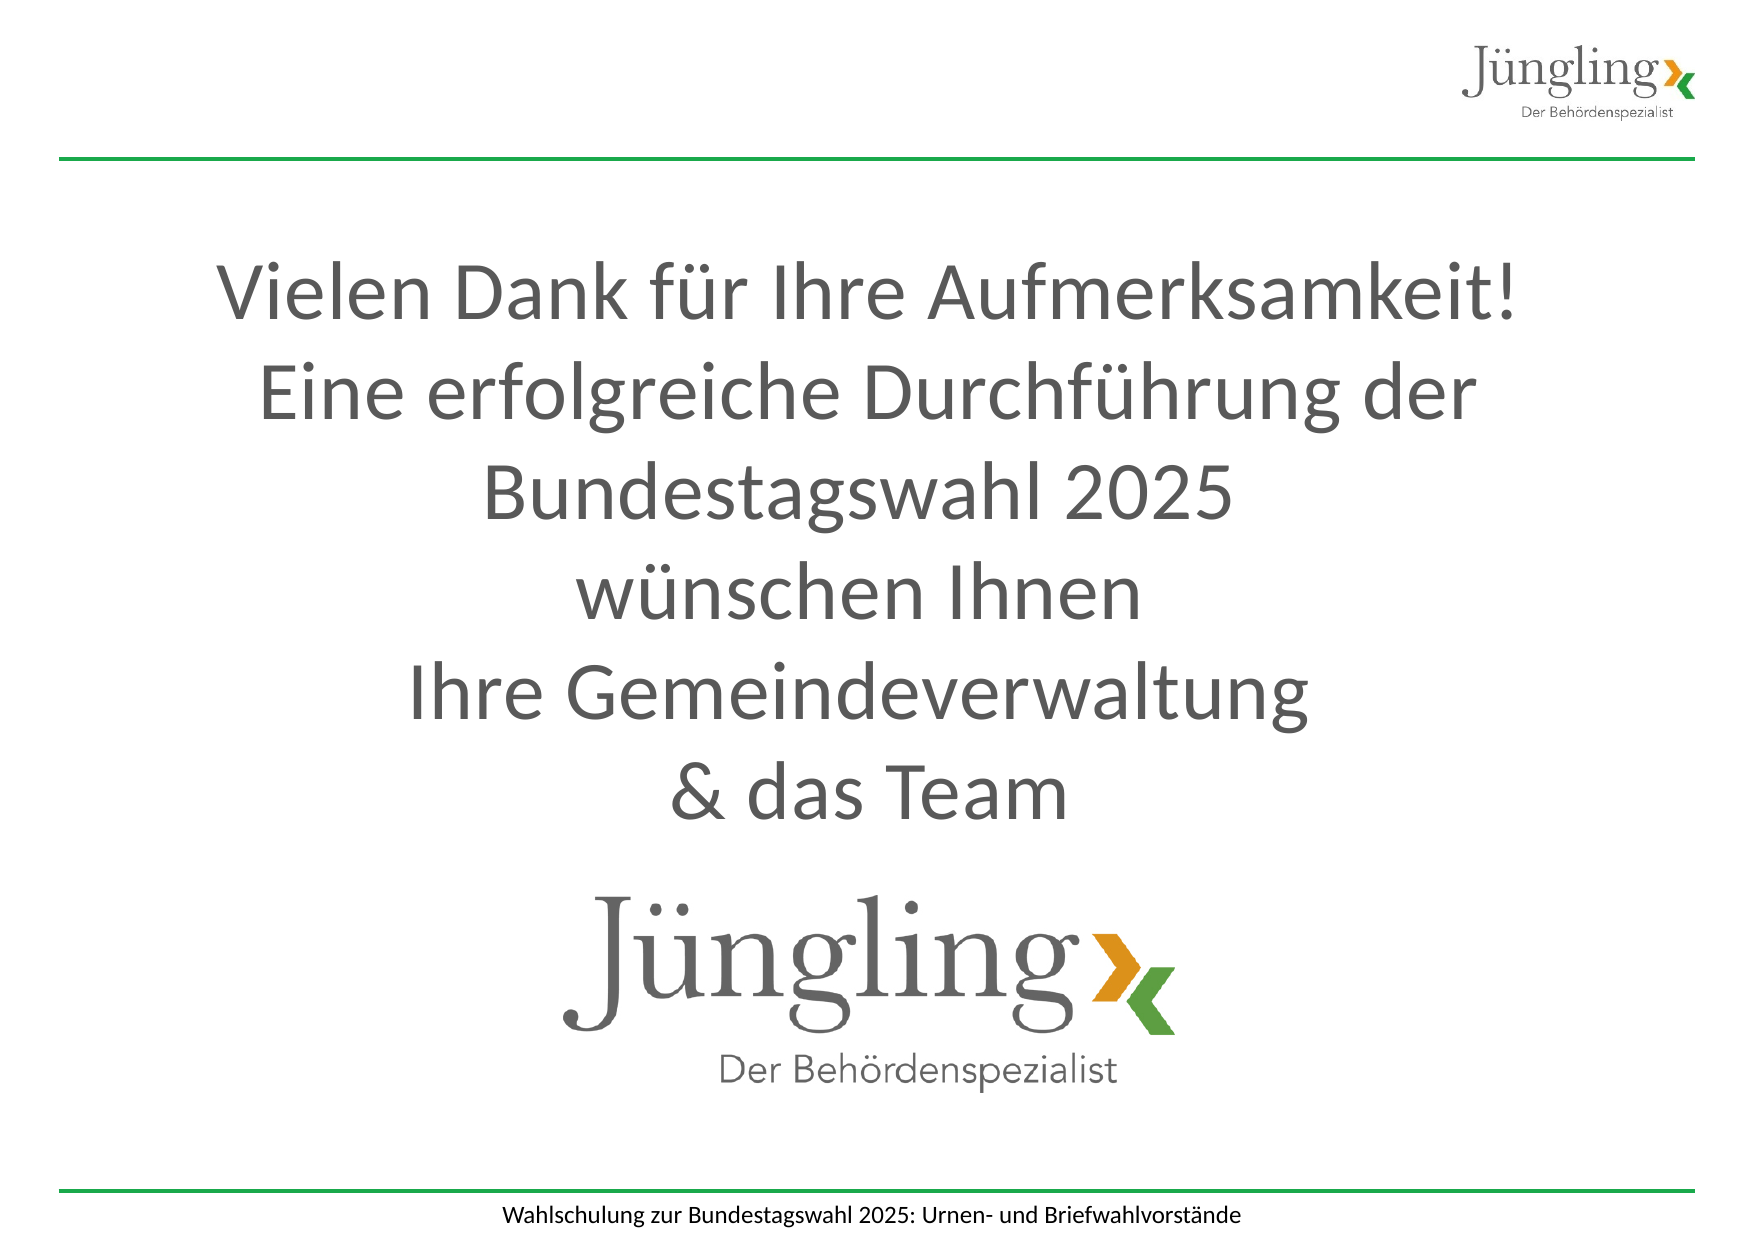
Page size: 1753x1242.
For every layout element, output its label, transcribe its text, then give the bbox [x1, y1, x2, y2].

picture [563, 895, 1175, 1094]
text_box Vielen Dank für Ihre Aufmerksamkeit! Eine erfolgreiche Durchführung der Bundestagswahl 2025 wünschen Ihnen Ihre Gemeindeverwaltung & das Team [51, 186, 1687, 926]
picture [1462, 45, 1695, 121]
